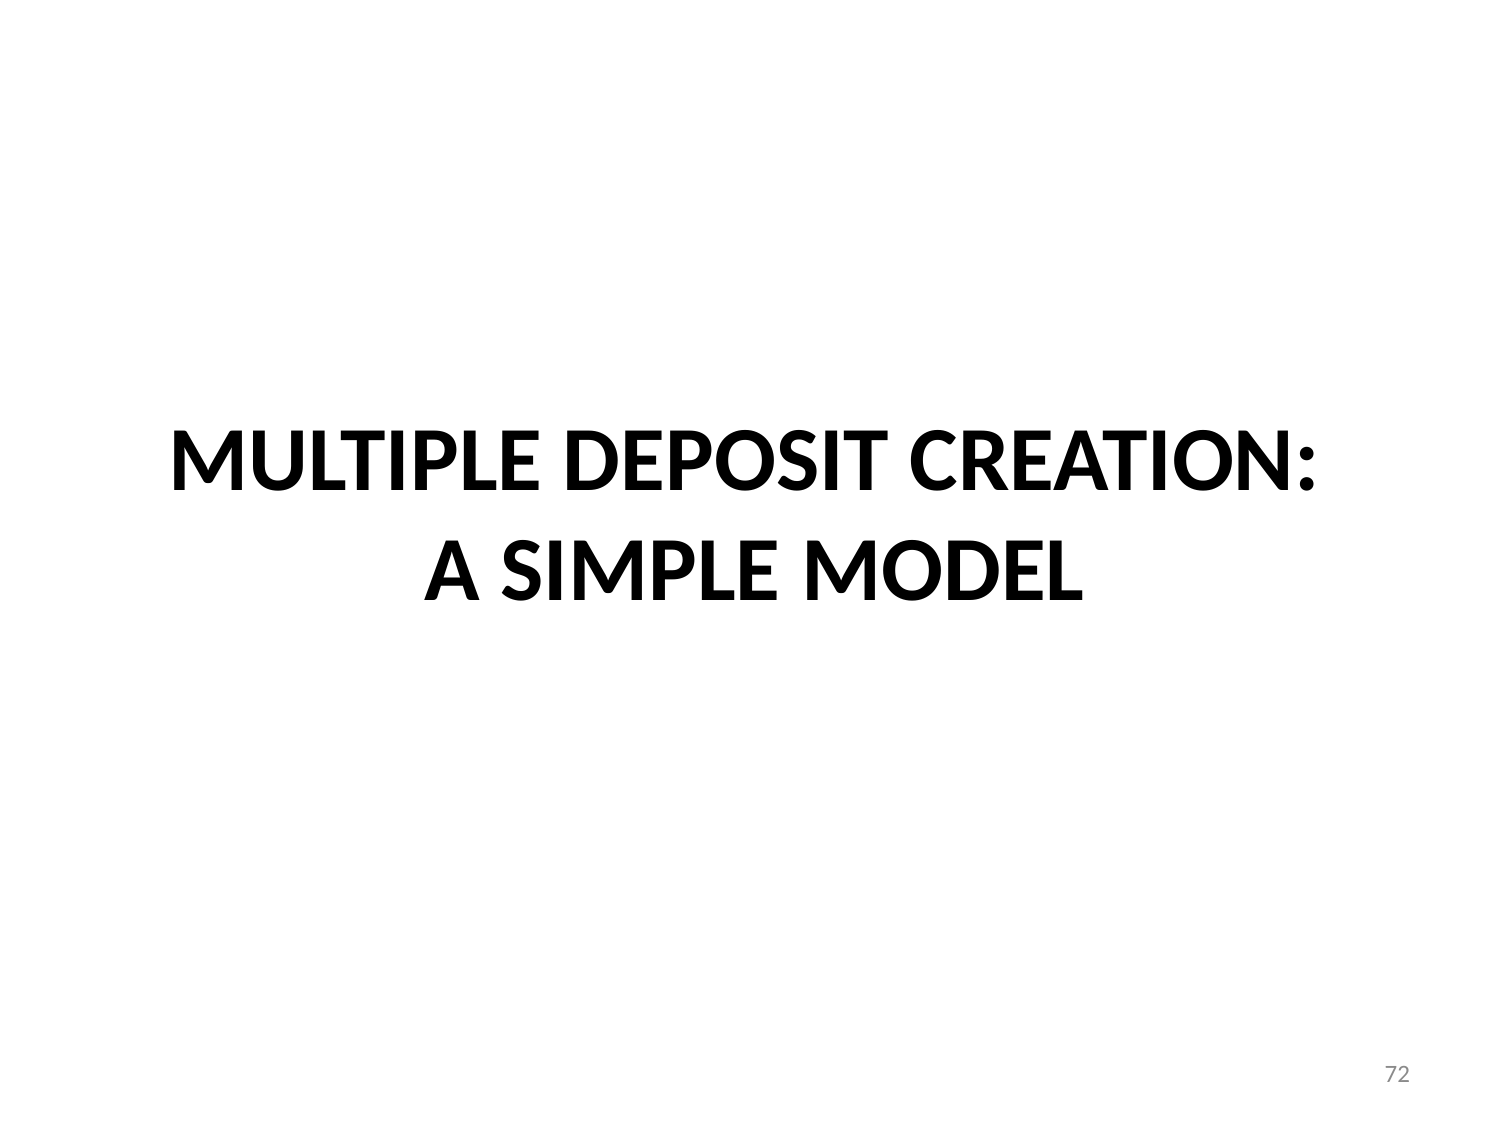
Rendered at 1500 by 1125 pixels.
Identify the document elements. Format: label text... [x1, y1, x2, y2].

slide_number 72 [1074, 1042, 1425, 1103]
title MULTIPLE DEPOSIT CREATION: A SIMPLE MODEL [75, 45, 1436, 1083]
